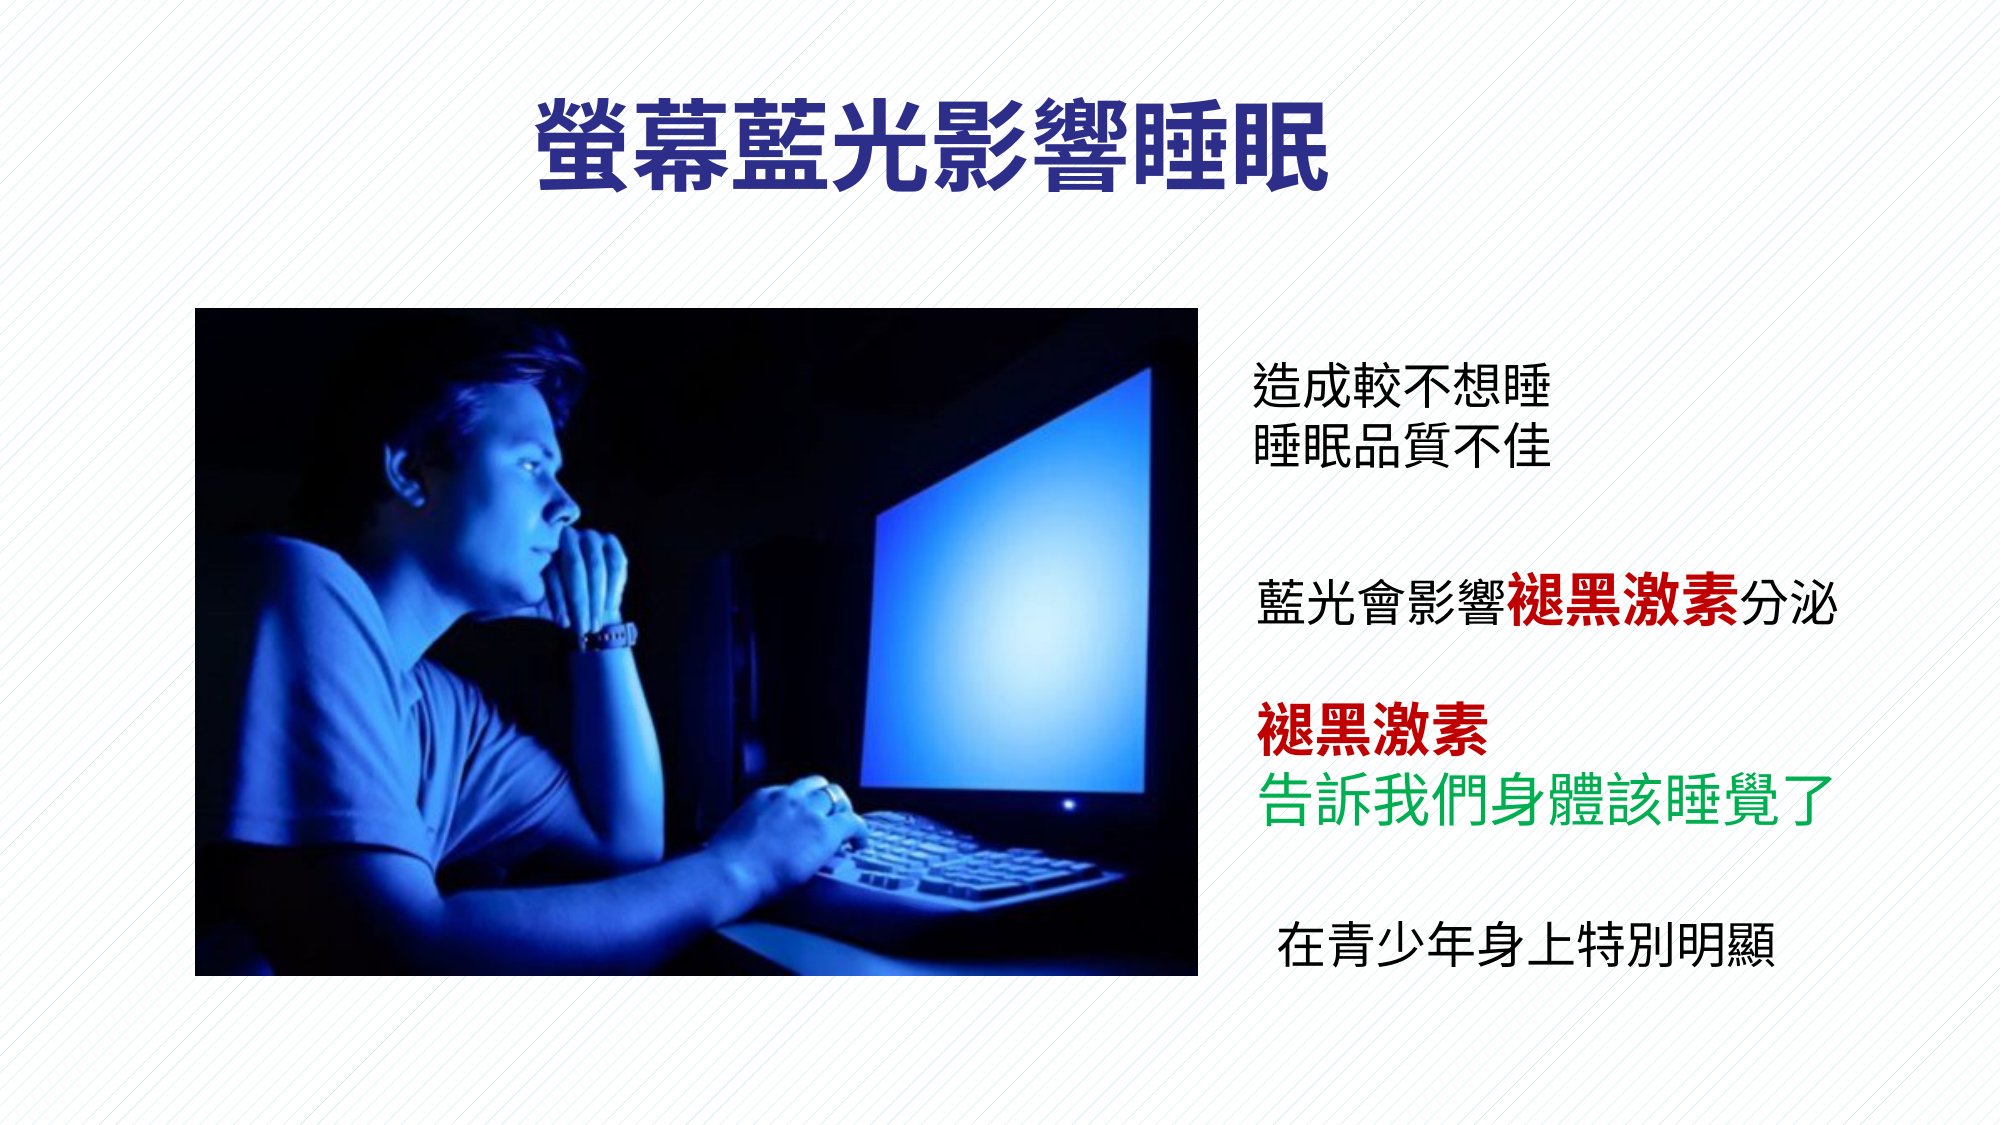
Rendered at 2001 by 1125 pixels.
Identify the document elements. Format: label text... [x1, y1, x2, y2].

text_box 藍光會影響褪黑激素分泌 褪黑激素 告訴我們身體該睡覺了 [1241, 555, 1867, 841]
picture [195, 307, 1198, 977]
text_box 在青少年身上特別明顯 [1261, 905, 2000, 981]
text_box 造成較不想睡 睡眠品質不佳 [1237, 347, 1587, 482]
text_box 螢幕藍光影響睡眠 [195, 71, 1667, 215]
